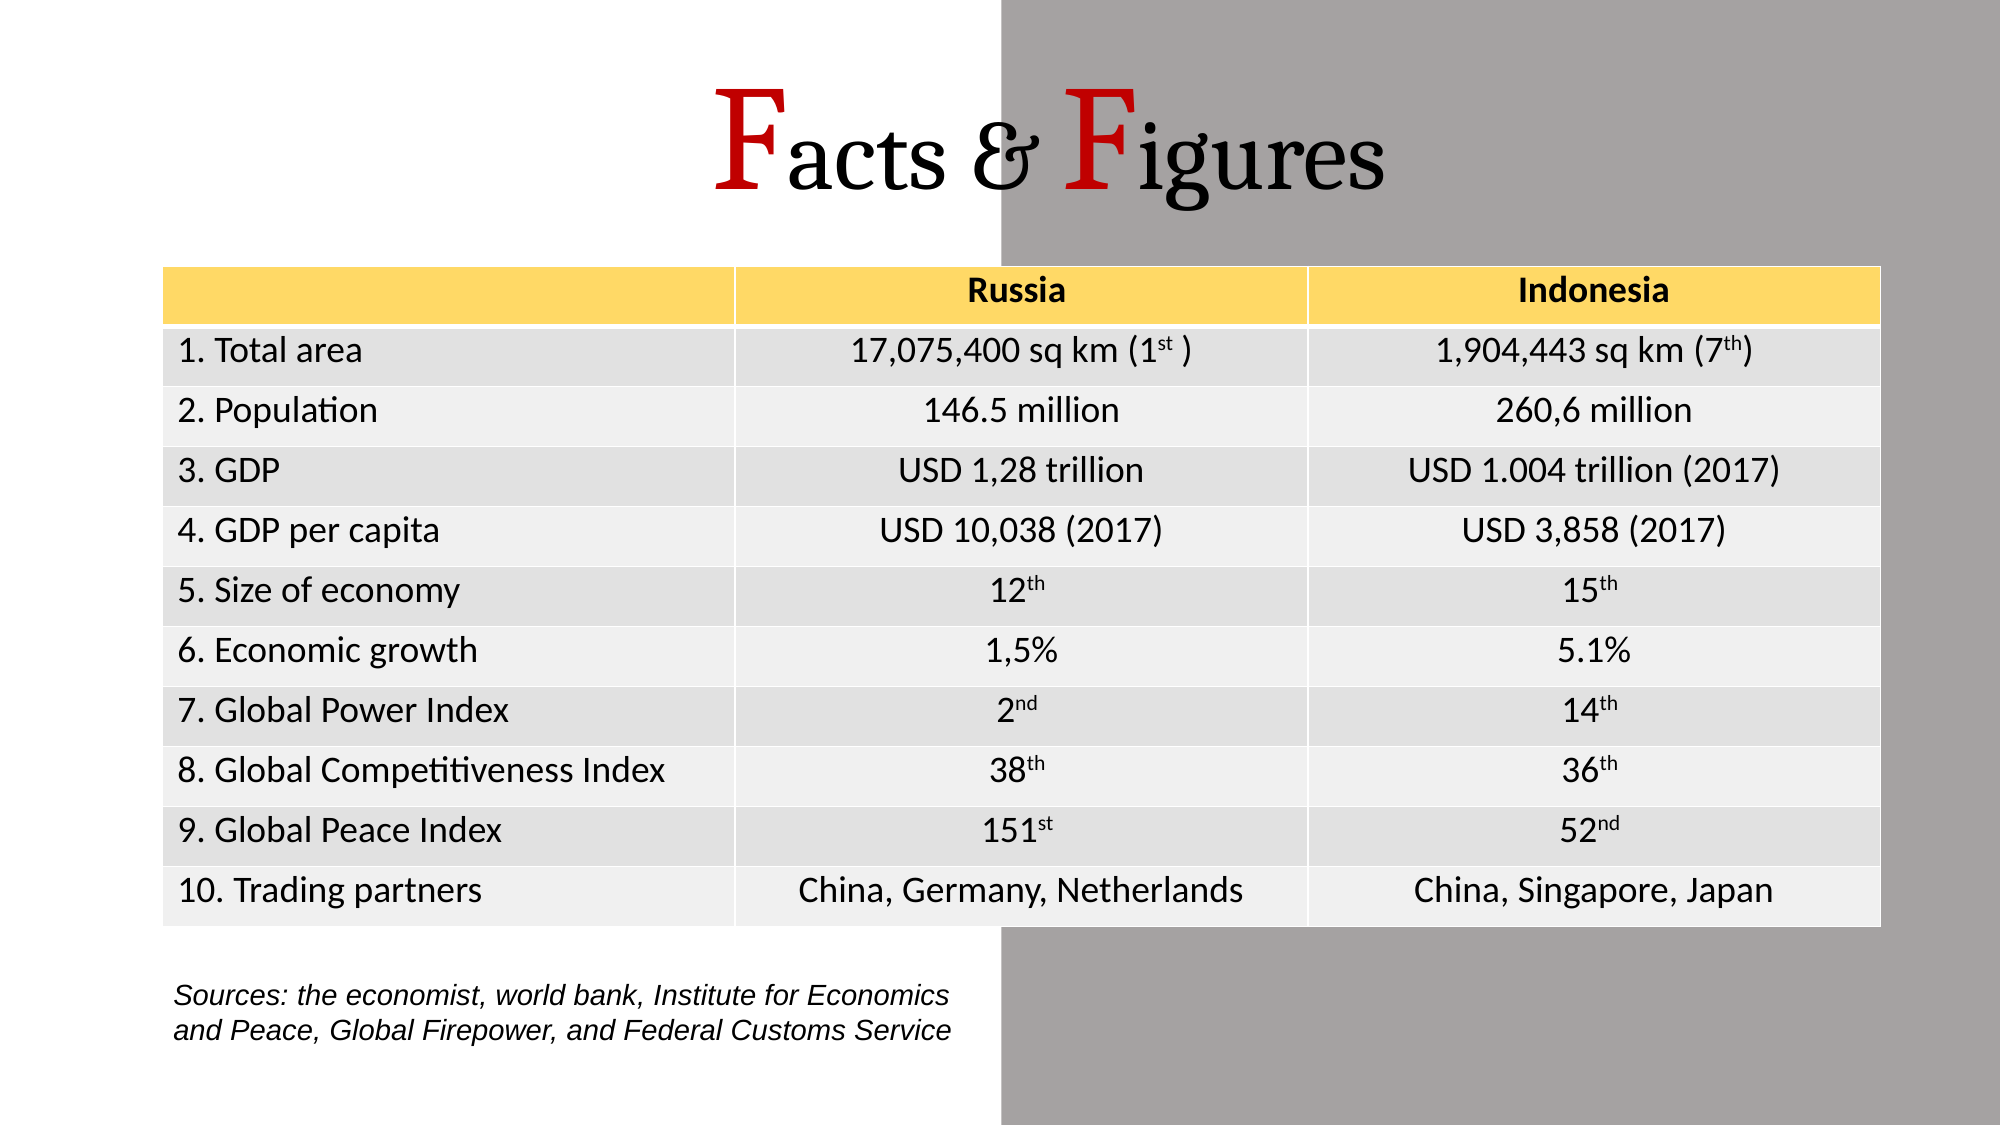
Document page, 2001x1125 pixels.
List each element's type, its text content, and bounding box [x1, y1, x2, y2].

table_cell 38th [736, 747, 1307, 806]
text_box Sources: the economist, world bank, Institute for Economics and Peace, Global Firepower, and Federal Customs Service [158, 968, 1009, 1054]
table_cell 4. GDP per capita [163, 507, 734, 566]
table_cell 2. Population [163, 387, 734, 446]
table_header [163, 267, 734, 324]
table_cell 1,5% [736, 627, 1307, 686]
table_cell 146.5 million [736, 387, 1307, 446]
table_cell 151st [736, 807, 1307, 866]
table_cell China, Singapore, Japan [1309, 867, 1880, 926]
table_cell 3. GDP [163, 447, 734, 506]
table_cell USD 3,858 (2017) [1309, 507, 1880, 566]
table_cell USD 1,28 trillion [736, 447, 1307, 506]
table_cell 52nd [1309, 807, 1880, 866]
table_cell 5. Size of economy [163, 567, 734, 626]
table_cell USD 1.004 trillion (2017) [1309, 447, 1880, 506]
table_cell 10. Trading partners [163, 867, 734, 926]
table_cell 1,904,443 sq km (7th) [1309, 329, 1880, 386]
table_cell 15th [1309, 567, 1880, 626]
title Facts & Figures [658, 32, 1441, 250]
table_cell 260,6 million [1309, 387, 1880, 446]
table_cell China, Germany, Netherlands [736, 867, 1307, 926]
table_cell 9. Global Peace Index [163, 807, 734, 866]
table_cell 17,075,400 sq km (1st ) [736, 329, 1307, 386]
table_header Russia [736, 267, 1307, 324]
table_cell 1. Total area [163, 329, 734, 386]
table_header Indonesia [1309, 267, 1880, 324]
table_cell 2nd [736, 687, 1307, 746]
table_cell 5.1% [1309, 627, 1880, 686]
table_cell 8. Global Competitiveness Index [163, 747, 734, 806]
table_cell USD 10,038 (2017) [736, 507, 1307, 566]
table_cell 6. Economic growth [163, 627, 734, 686]
table_cell 7. Global Power Index [163, 687, 734, 746]
text_box [1000, 0, 2000, 1125]
table_cell 36th [1309, 747, 1880, 806]
table_cell 14th [1309, 687, 1880, 746]
table_cell 12th [736, 567, 1307, 626]
